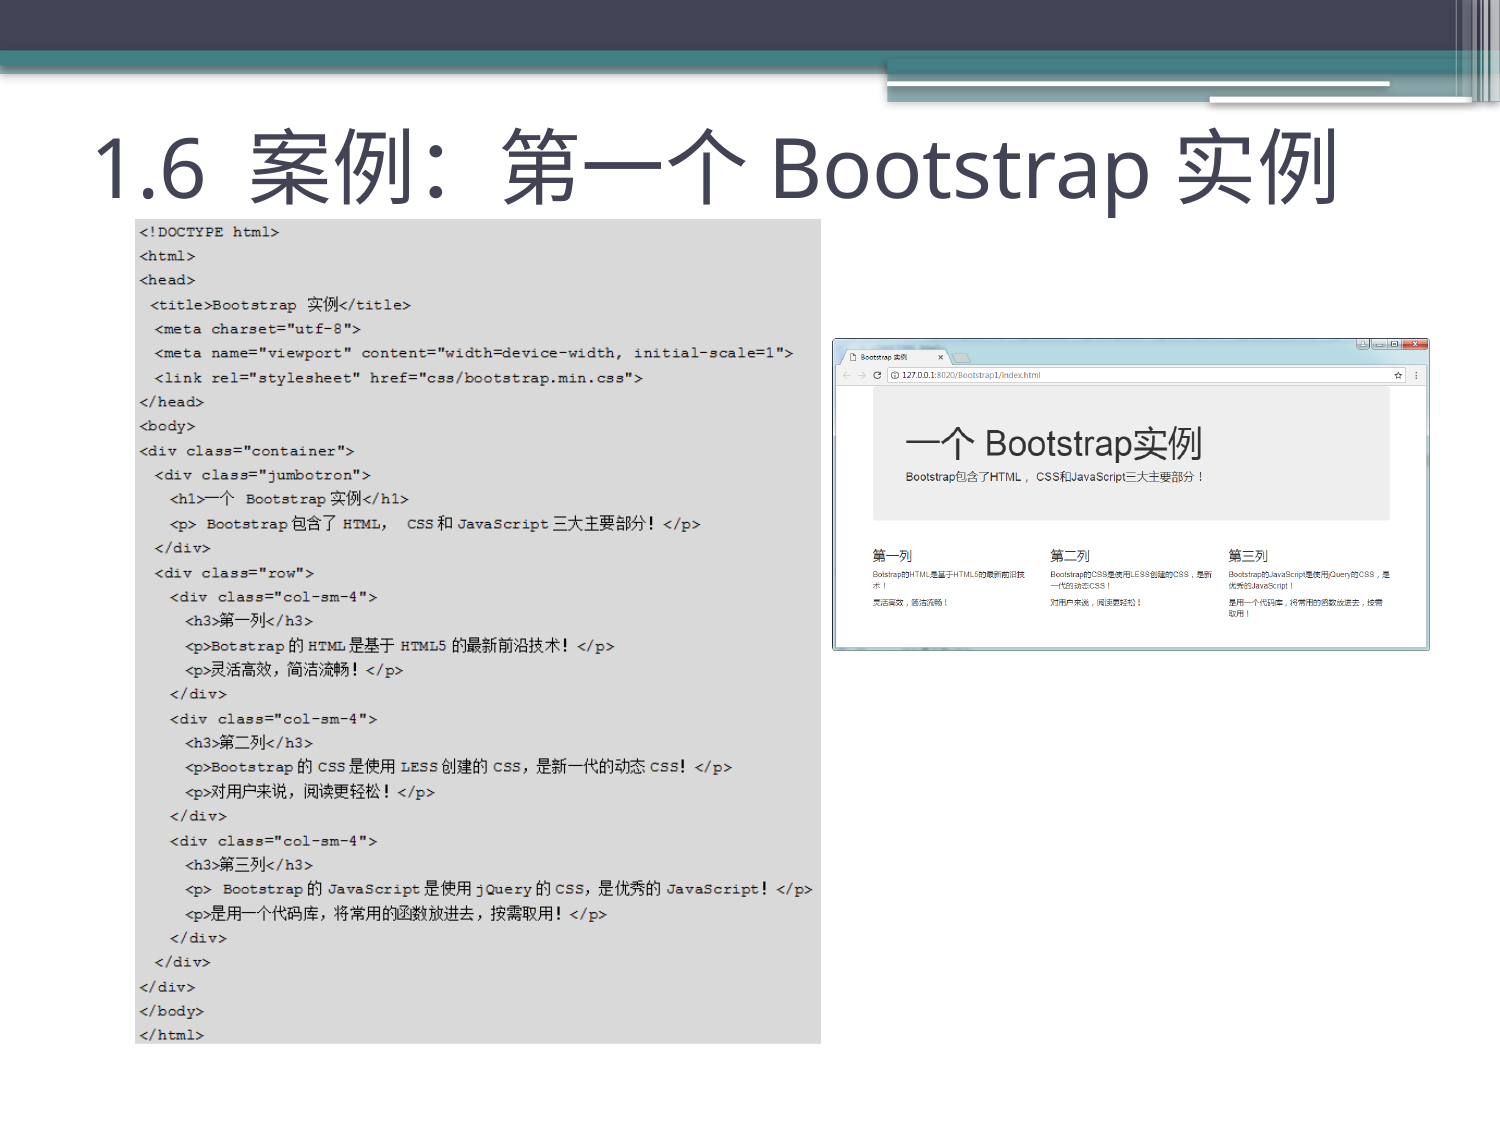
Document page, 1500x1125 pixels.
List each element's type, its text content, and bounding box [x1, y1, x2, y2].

picture [832, 337, 1430, 652]
title 1.6 案例：第一个Bootstrap实例 [74, 77, 1426, 254]
picture [135, 219, 822, 1045]
